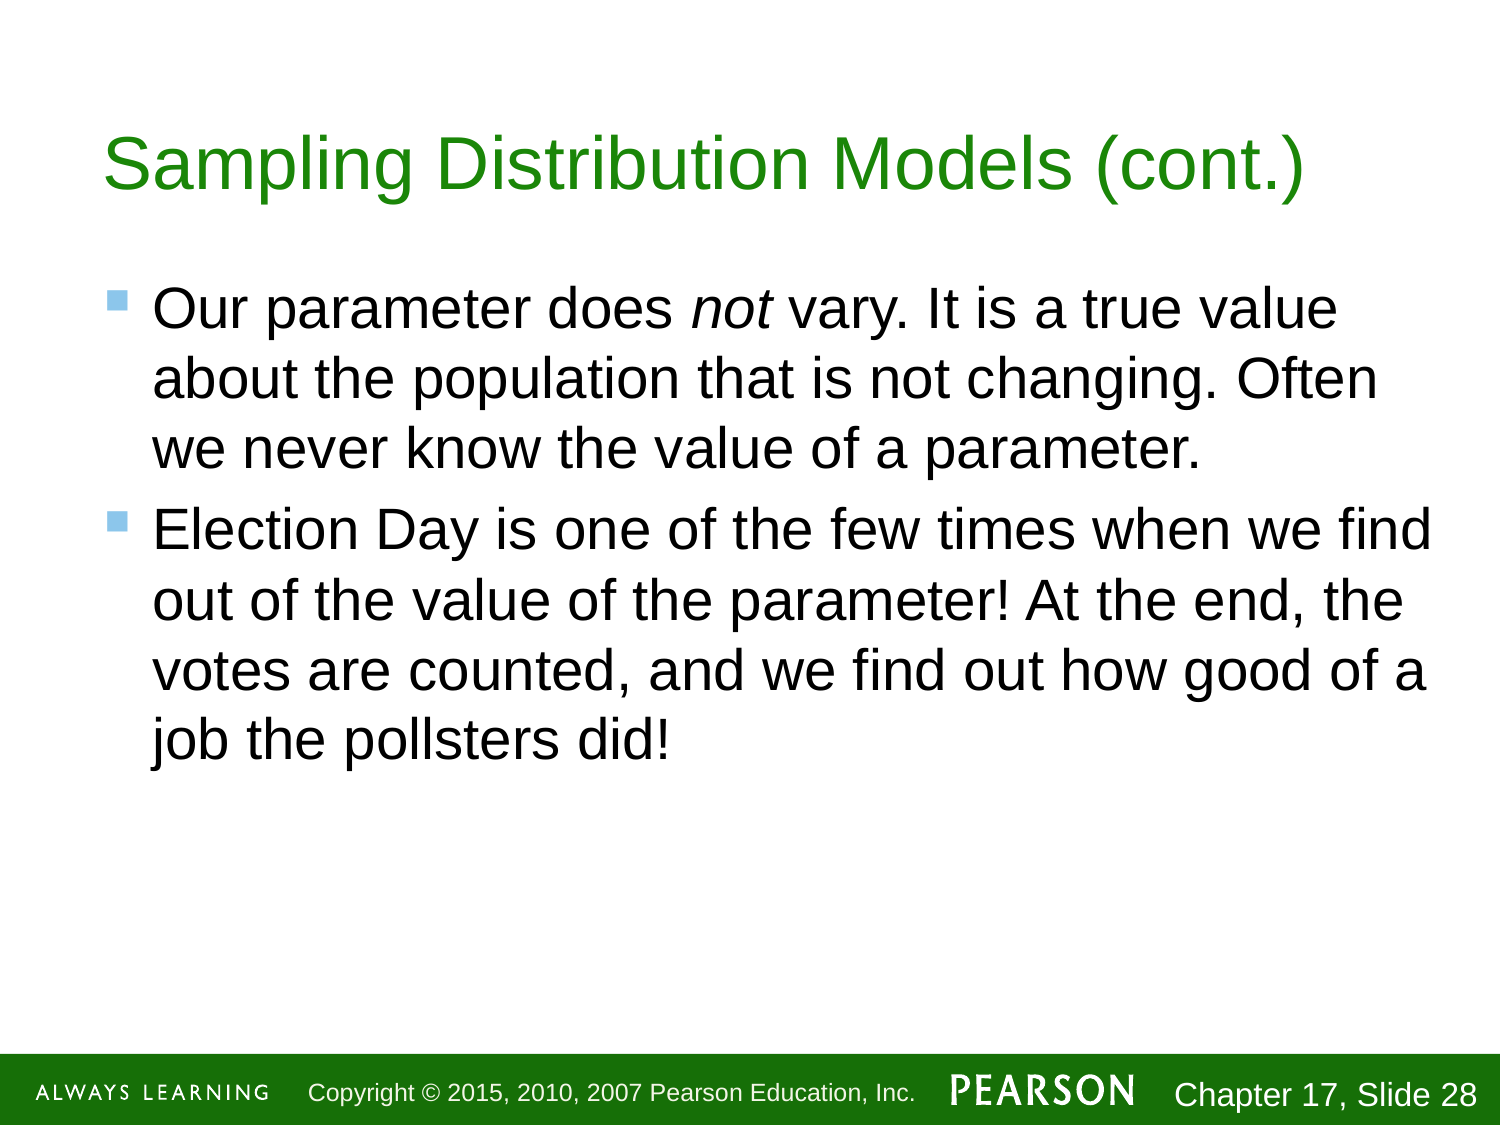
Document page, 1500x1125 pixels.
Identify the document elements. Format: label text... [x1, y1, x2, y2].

title Sampling Distribution Models (cont.) [87, 49, 1451, 213]
list Our parameter does not vary. It is a true value about the population that is not changing. Often we never know the value of a parameter. Election Day is one of the few times when we find out of the value of the parameter! At the end, the votes are counted, and we find out how good of a job the pollsters did! [89, 262, 1451, 1013]
